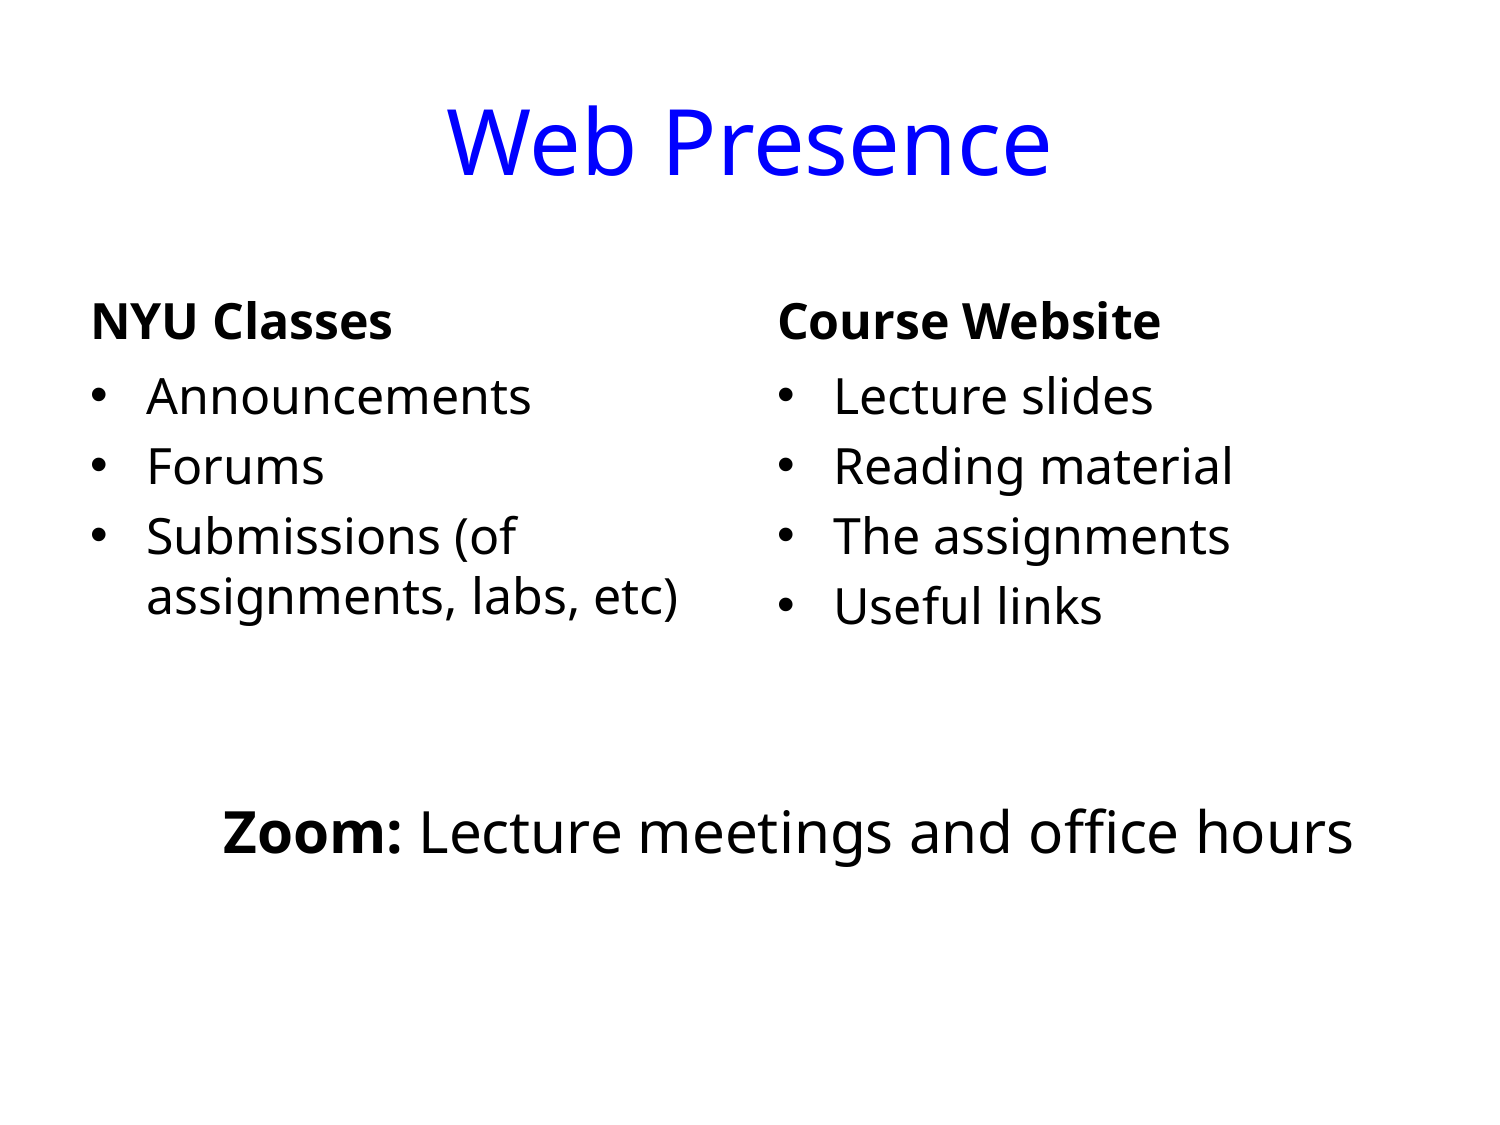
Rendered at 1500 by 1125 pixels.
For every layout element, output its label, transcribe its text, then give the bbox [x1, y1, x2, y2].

text_box Zoom: Lecture meetings and office hours [209, 787, 1370, 873]
list Announcements Forums Submissions (of assignments, labs, etc) [75, 356, 738, 1005]
list Course Website [761, 251, 1425, 356]
title Web Presence [75, 45, 1425, 233]
list Lecture slides Reading material The assignments Useful links [761, 356, 1425, 1005]
list NYU Classes [75, 251, 738, 356]
